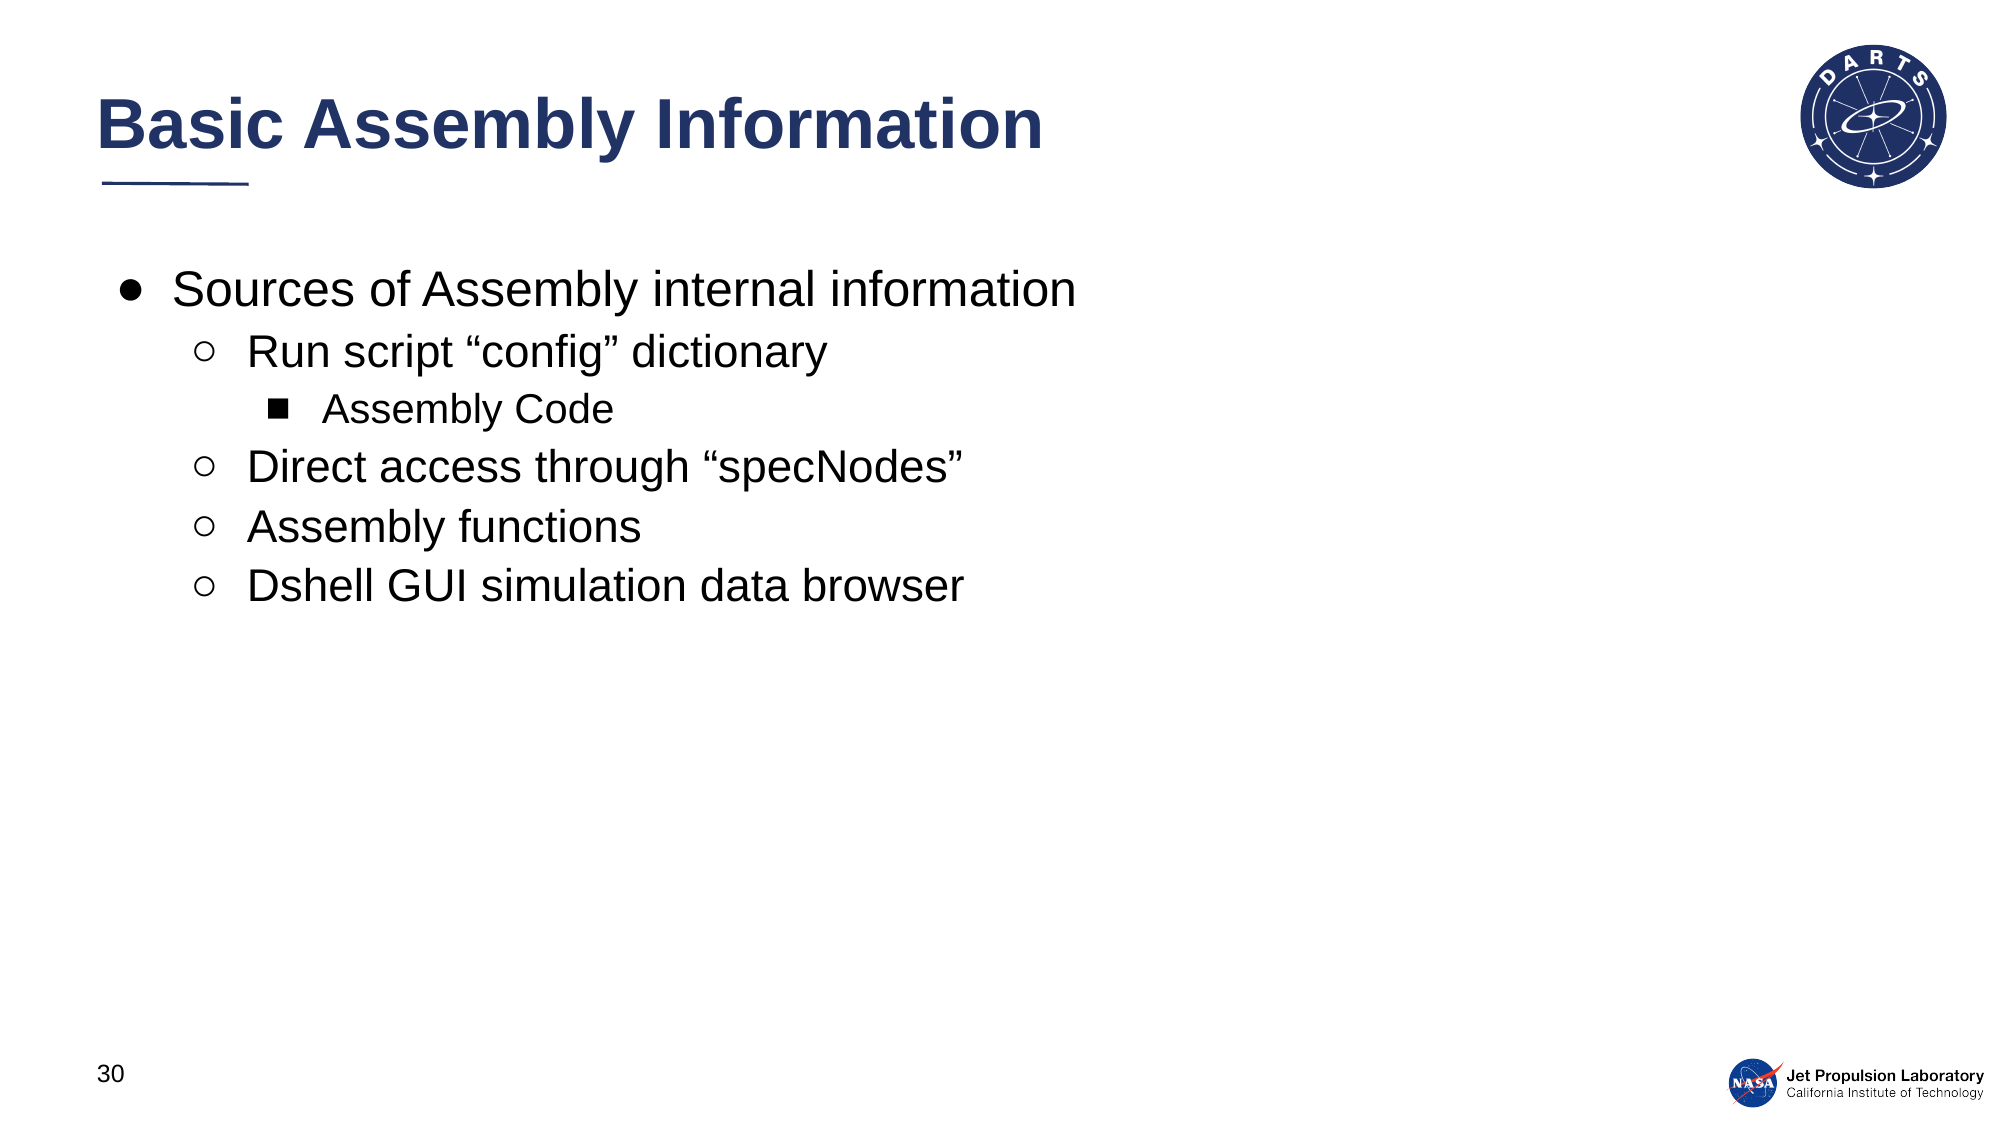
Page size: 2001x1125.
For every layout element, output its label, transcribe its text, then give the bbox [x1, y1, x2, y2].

picture [1710, 1042, 2000, 1124]
title Basic Assembly Information [81, 68, 1750, 184]
list Sources of Assembly internal information Run script “config” dictionary Assembly Code Direct access through “specNodes” Assembly functions Dshell GUI simulation data browser [81, 255, 1919, 971]
slide_number 30 [81, 1042, 532, 1103]
picture [1796, 41, 1951, 192]
